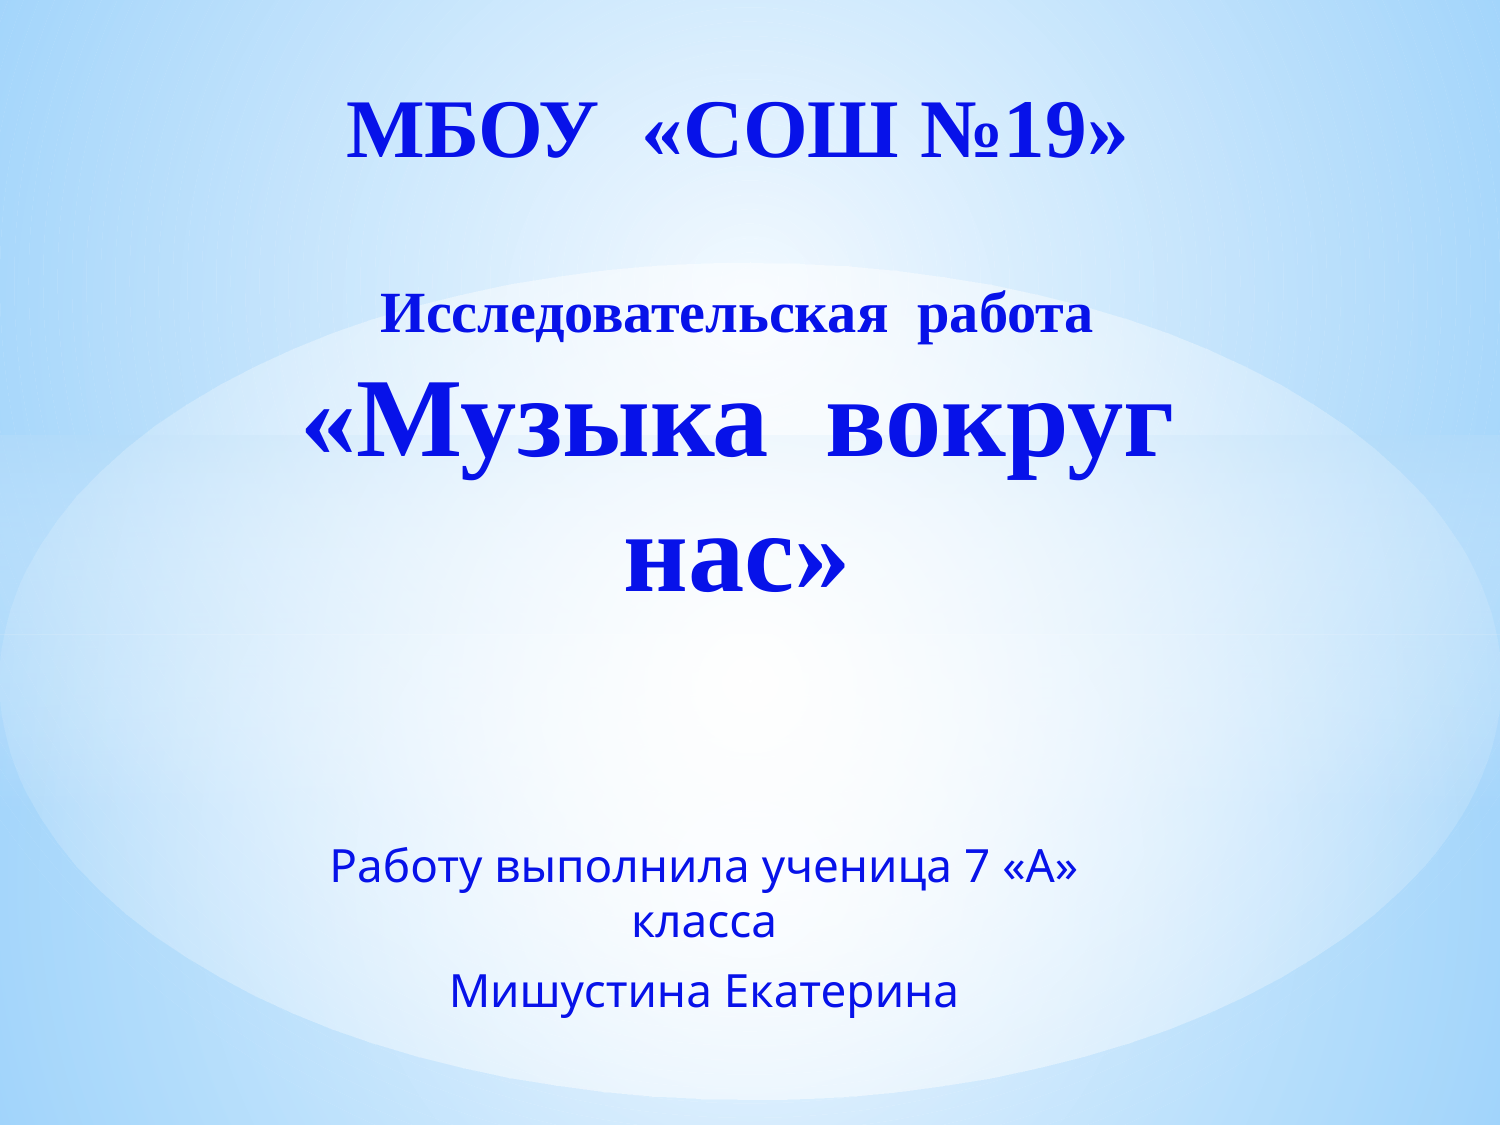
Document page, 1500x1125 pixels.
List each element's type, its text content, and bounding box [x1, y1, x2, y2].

subtitle Работу выполнила ученица 7 «А» класса Мишустина Екатерина [241, 828, 1167, 974]
title МБОУ «СОШ №19» Исследовательская работа «Музыка вокруг нас» [134, 66, 1312, 808]
